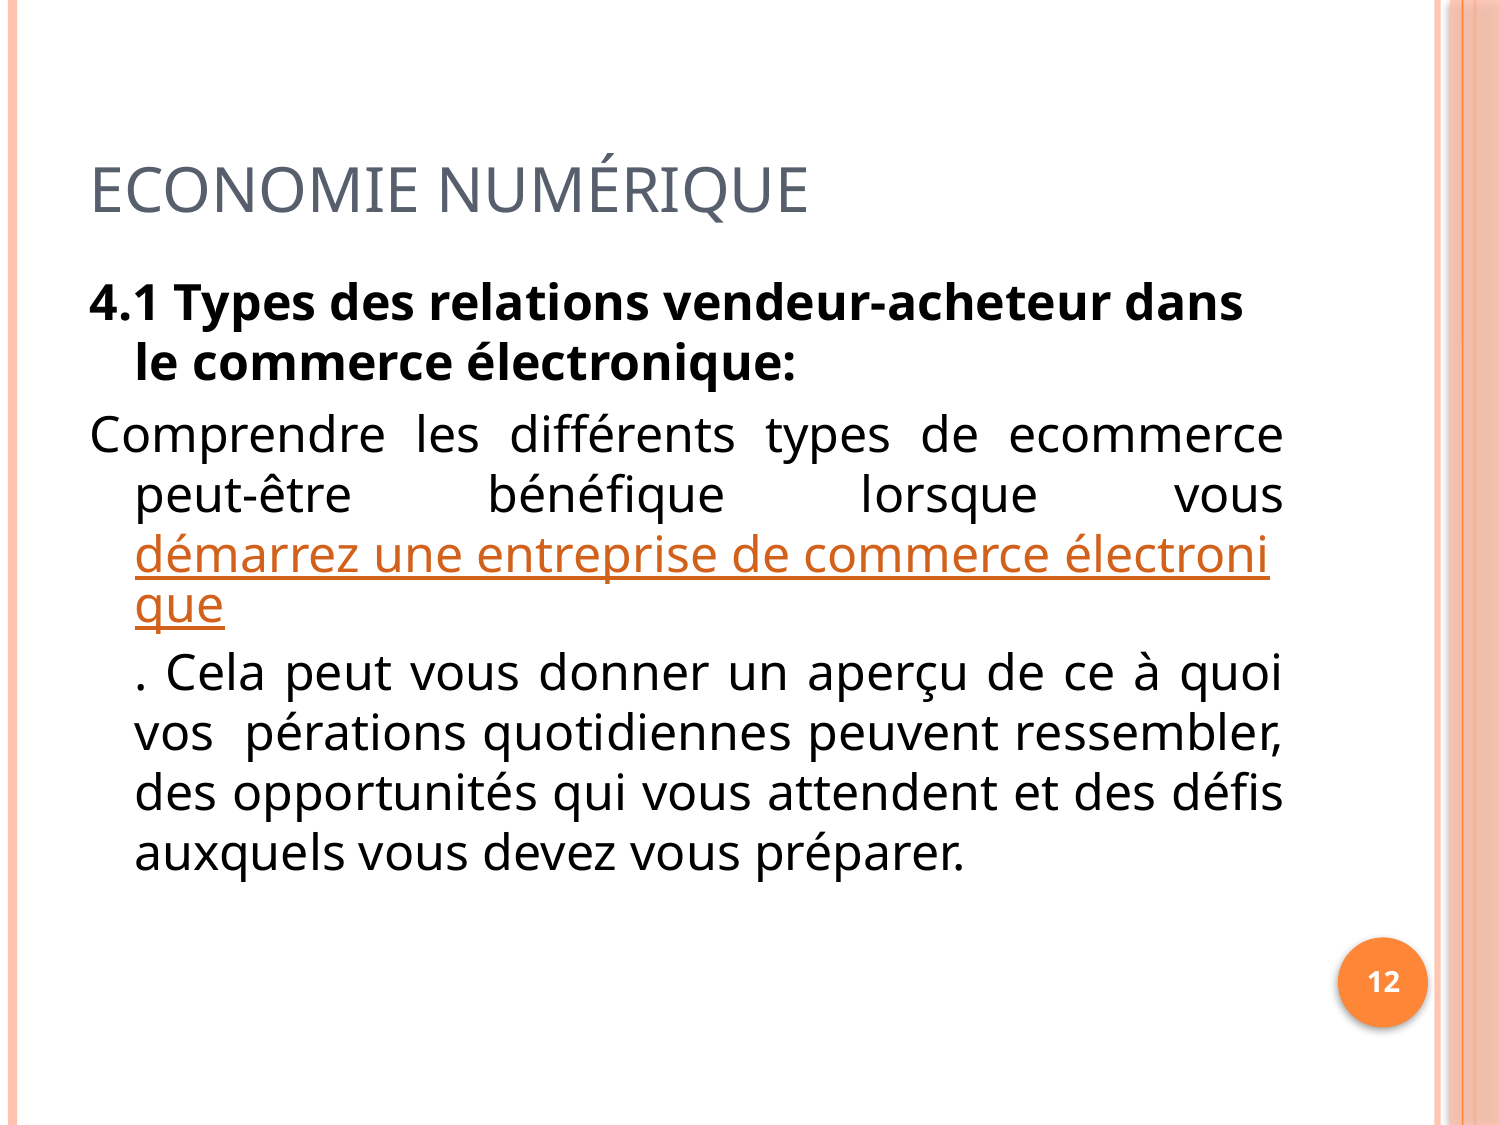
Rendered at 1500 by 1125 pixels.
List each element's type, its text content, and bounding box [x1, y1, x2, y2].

slide_number 12 [1333, 940, 1434, 1027]
title Economie Numérique [75, 45, 1300, 233]
list 4.1 Types des relations vendeur-acheteur dans le commerce électronique: Comprendre les différents types de ecommerce peut-être bénéfique lorsque vous démarrez une entreprise de commerce électronique. Cela peut vous donner un aperçu de ce à quoi vos pérations quotidiennes peuvent ressembler, des opportunités qui vous attendent et des défis auxquels vous devez vous préparer. [75, 262, 1300, 1062]
